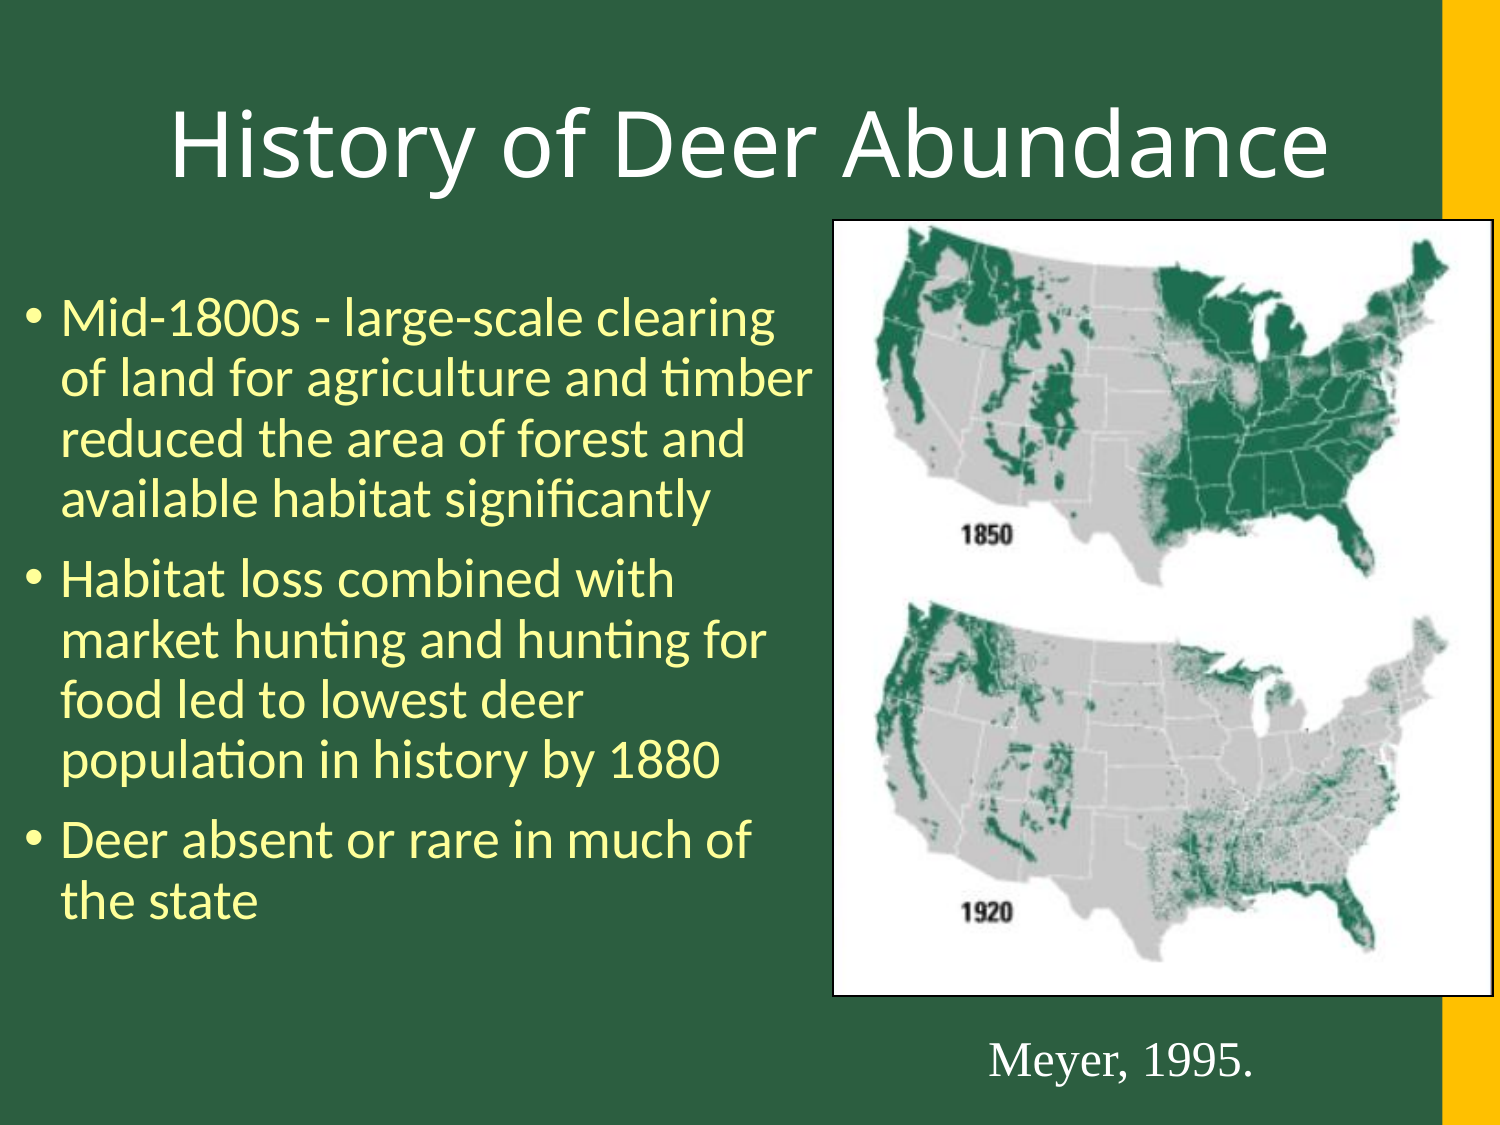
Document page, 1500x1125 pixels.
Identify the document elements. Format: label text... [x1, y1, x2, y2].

text_box Meyer, 1995. [973, 1019, 1270, 1094]
list Mid-1800s - large-scale clearing of land for agriculture and timber reduced the area of forest and available habitat significantly Habitat loss combined with market hunting and hunting for food led to lowest deer population in history by 1880 Deer absent or rare in much of the state [9, 280, 832, 995]
picture [834, 220, 1492, 995]
title History of Deer Abundance [103, 39, 1397, 257]
